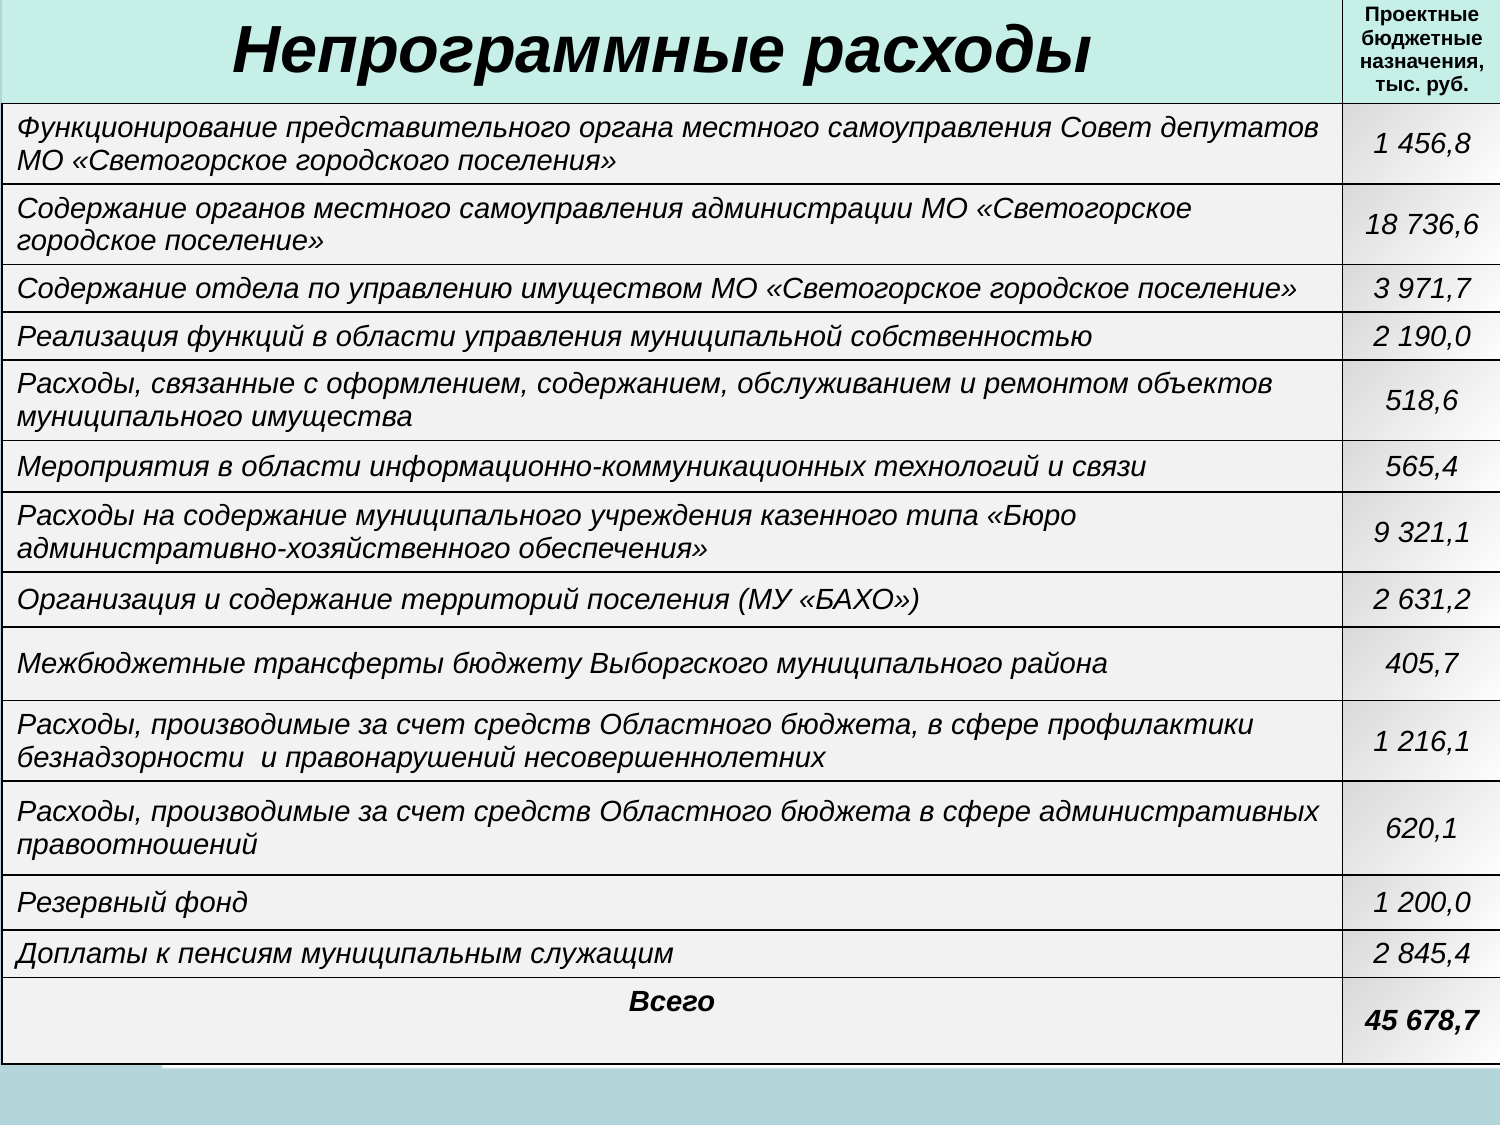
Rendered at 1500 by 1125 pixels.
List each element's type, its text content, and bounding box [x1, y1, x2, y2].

table_cell Организация и содержание территорий поселения (МУ «БАХО») [3, 573, 1342, 626]
table_cell 405,7 [1343, 628, 1500, 700]
table_cell 9 321,1 [1343, 493, 1500, 571]
table_cell 518,6 [1343, 361, 1500, 440]
table_cell 45 678,7 [1343, 978, 1500, 1063]
table_cell Расходы, связанные с оформлением, содержанием, обслуживанием и ремонтом объектов муниципального имущества [3, 361, 1342, 440]
picture [0, 1064, 1500, 1125]
table_cell Расходы на содержание муниципального учреждения казенного типа «Бюро административно-хозяйственного обеспечения» [3, 493, 1342, 571]
table_header Проектные бюджетные назначения, тыс. руб. [1343, 0, 1500, 103]
table_cell Функционирование представительного органа местного самоуправления Совет депутатов МО «Светогорское городского поселения» [3, 104, 1342, 183]
table_cell Всего [3, 978, 1342, 1063]
table_cell 1 456,8 [1343, 104, 1500, 183]
table_cell Доплаты к пенсиям муниципальным служащим [3, 931, 1342, 977]
table_cell Реализация функций в области управления муниципальной собственностью [3, 313, 1342, 359]
table_cell Расходы, производимые за счет средств Областного бюджета в сфере административных правоотношений [3, 782, 1342, 874]
table_cell 565,4 [1343, 441, 1500, 491]
table_cell 620,1 [1343, 782, 1500, 874]
table_cell Расходы, производимые за счет средств Областного бюджета, в сфере профилактики безнадзорности и правонарушений несовершеннолетних [3, 701, 1342, 780]
table_cell 2 631,2 [1343, 573, 1500, 626]
table_cell 2 190,0 [1343, 313, 1500, 359]
table_cell Мероприятия в области информационно-коммуникационных технологий и связи [3, 441, 1342, 491]
table_cell 1 200,0 [1343, 876, 1500, 929]
table_cell Межбюджетные трансферты бюджету Выборгского муниципального района [3, 628, 1342, 700]
table_header Непрограммные расходы [2, 0, 1342, 103]
table_cell 3 971,7 [1343, 265, 1500, 311]
table_cell 18 736,6 [1343, 185, 1500, 264]
table_cell Содержание отдела по управлению имуществом МО «Светогорское городское поселение» [3, 265, 1342, 311]
table_cell Содержание органов местного самоуправления администрации МО «Светогорское городское поселение» [3, 185, 1342, 264]
table_cell 1 216,1 [1343, 701, 1500, 780]
table_cell 2 845,4 [1343, 931, 1500, 977]
table_cell Резервный фонд [3, 876, 1342, 929]
